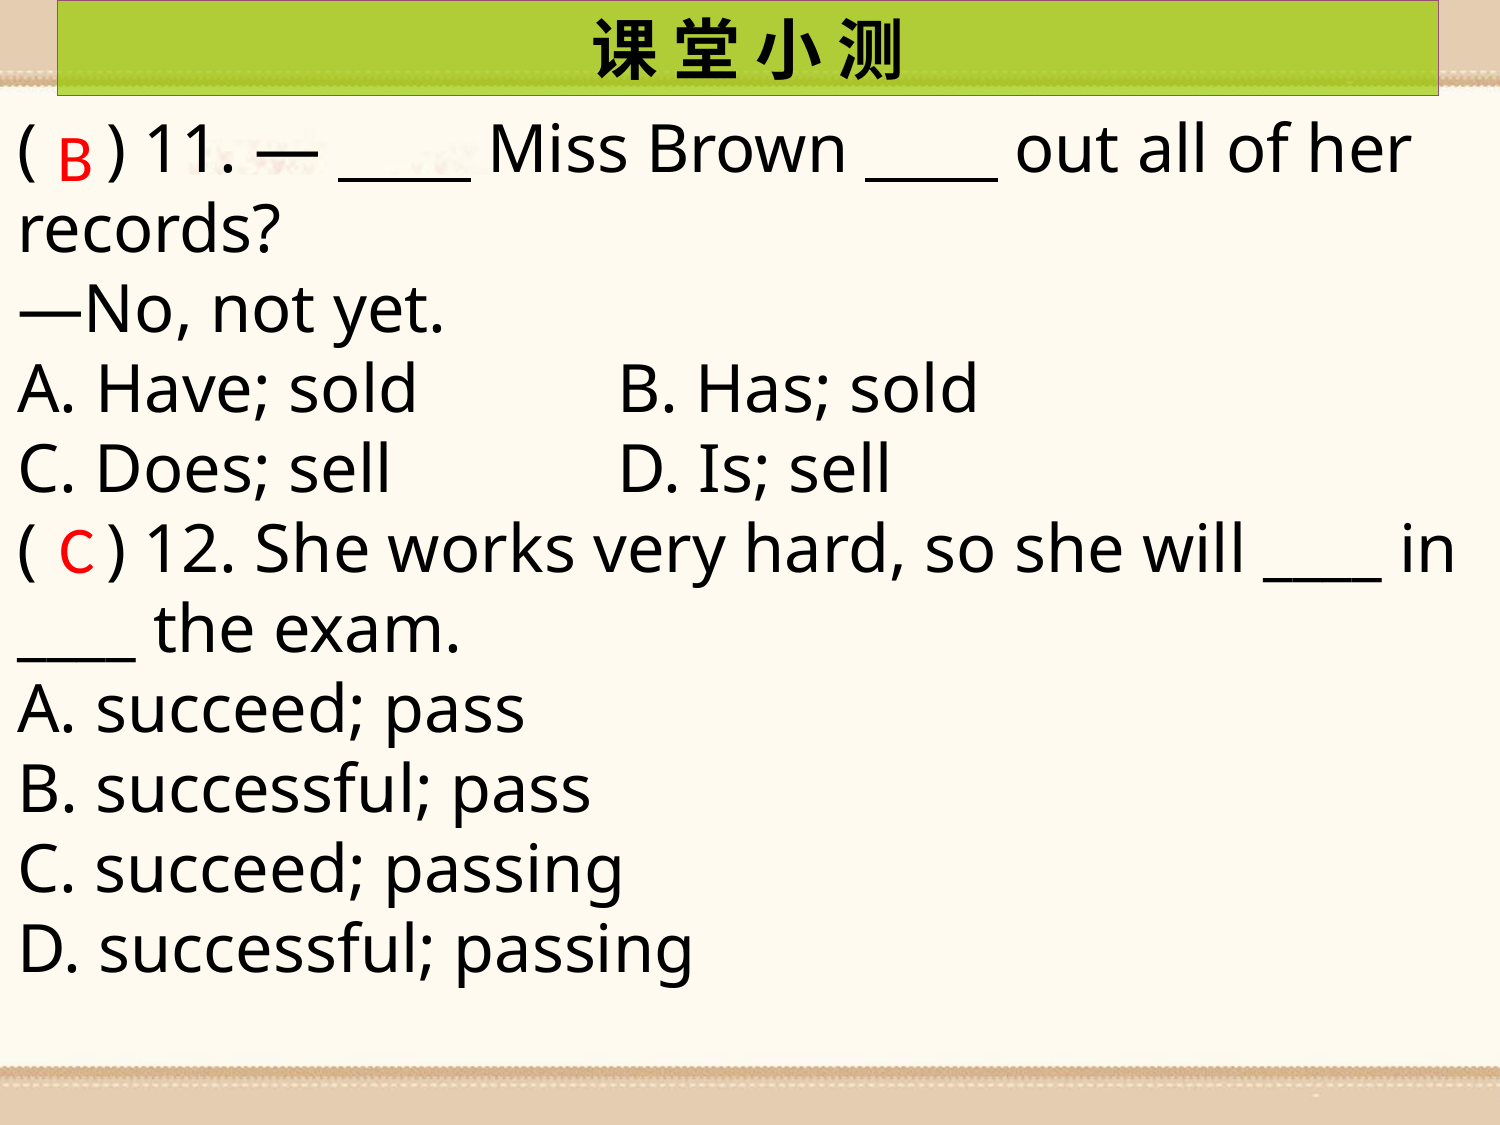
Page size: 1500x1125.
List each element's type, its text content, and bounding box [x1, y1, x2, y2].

text_box C [44, 499, 111, 595]
picture [0, 0, 1500, 1125]
text_box B [42, 106, 120, 202]
text_box 课 堂 小 测 [57, 0, 1439, 96]
text_box ( ) 11. — Miss Brown out all of her records? —No, not yet. A. Have; sold B. Has; sold C. Does; sell D. Is; sell ( ) 12. She works very hard, so she will ____ in ____ the exam. A. succeed; pass B. successful; pass C. succeed; passing D. successful; passing [2, 98, 1500, 993]
